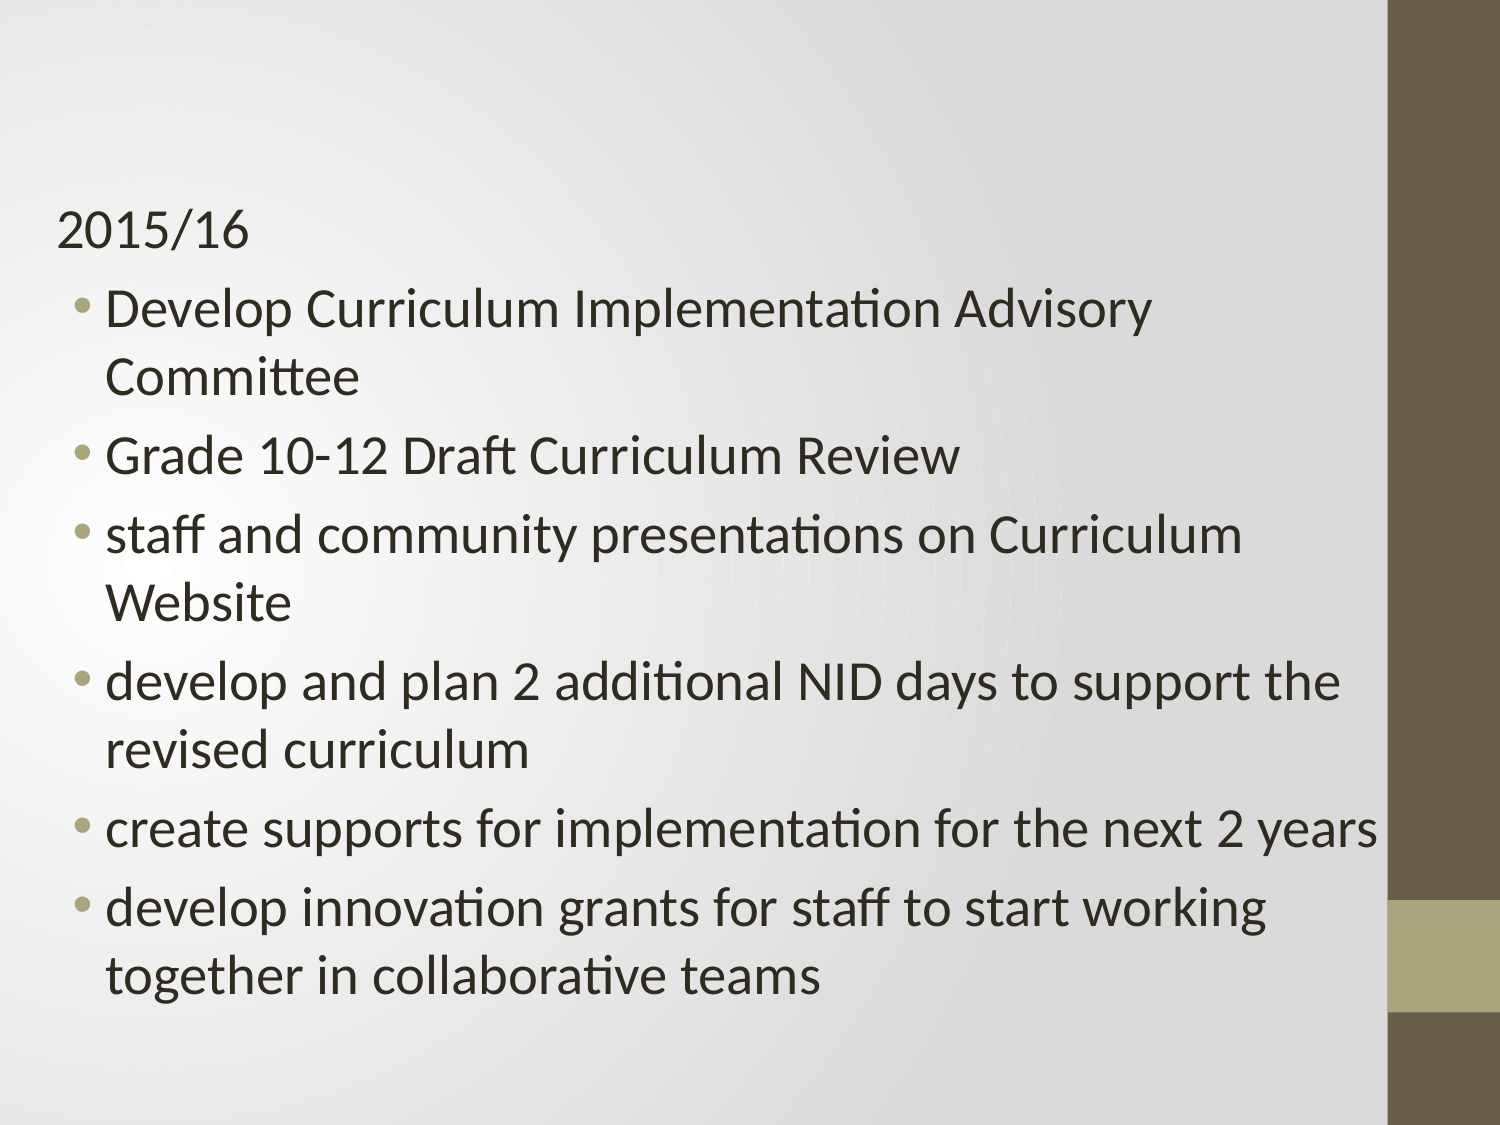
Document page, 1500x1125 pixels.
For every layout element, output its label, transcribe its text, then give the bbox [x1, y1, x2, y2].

list 2015/16 Develop Curriculum Implementation Advisory Committee Grade 10-12 Draft Curriculum Review staff and community presentations on Curriculum Website develop and plan 2 additional NID days to support the revised curriculum create supports for implementation for the next 2 years develop innovation grants for staff to start working together in collaborative teams [41, 184, 1400, 1071]
